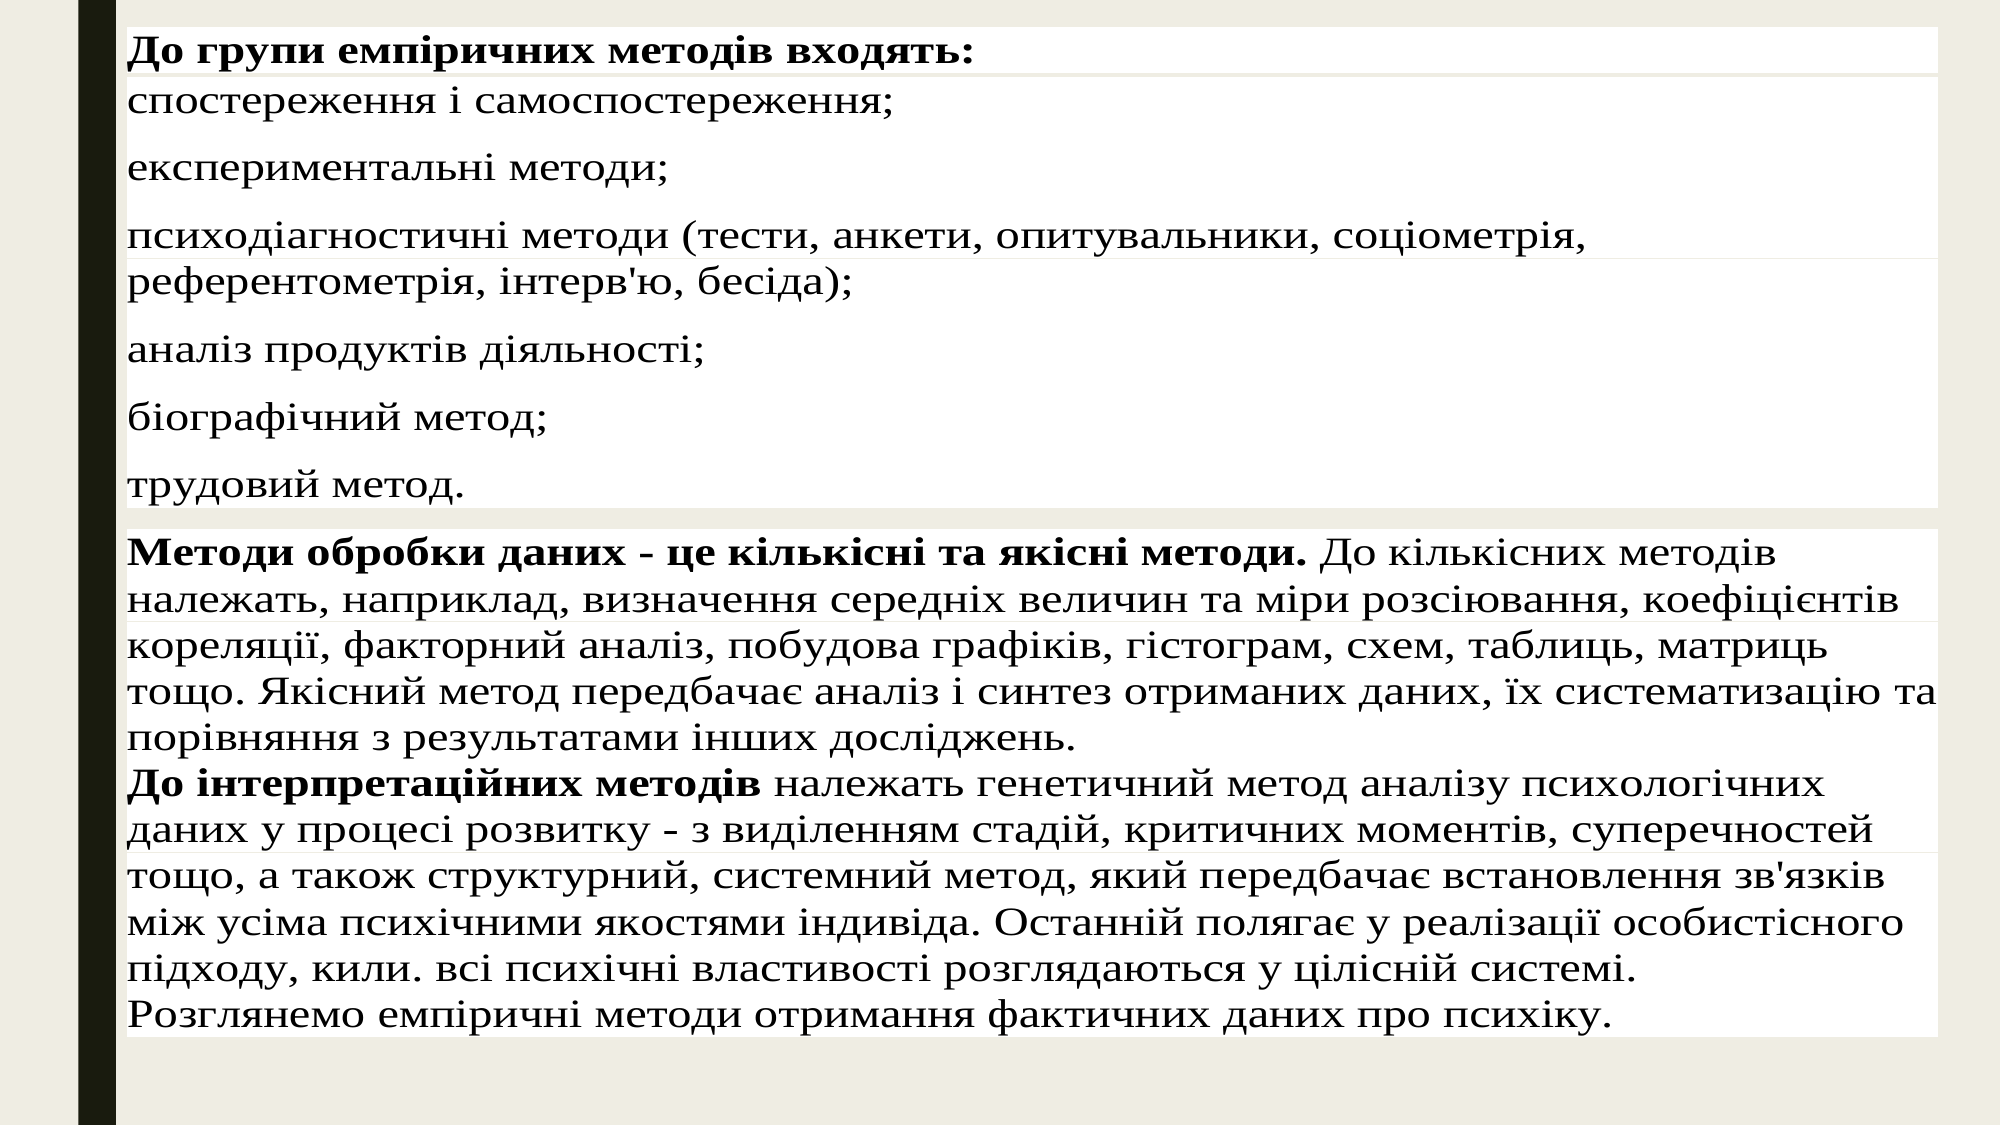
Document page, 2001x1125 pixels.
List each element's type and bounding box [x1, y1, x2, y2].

picture [126, 26, 1939, 1068]
